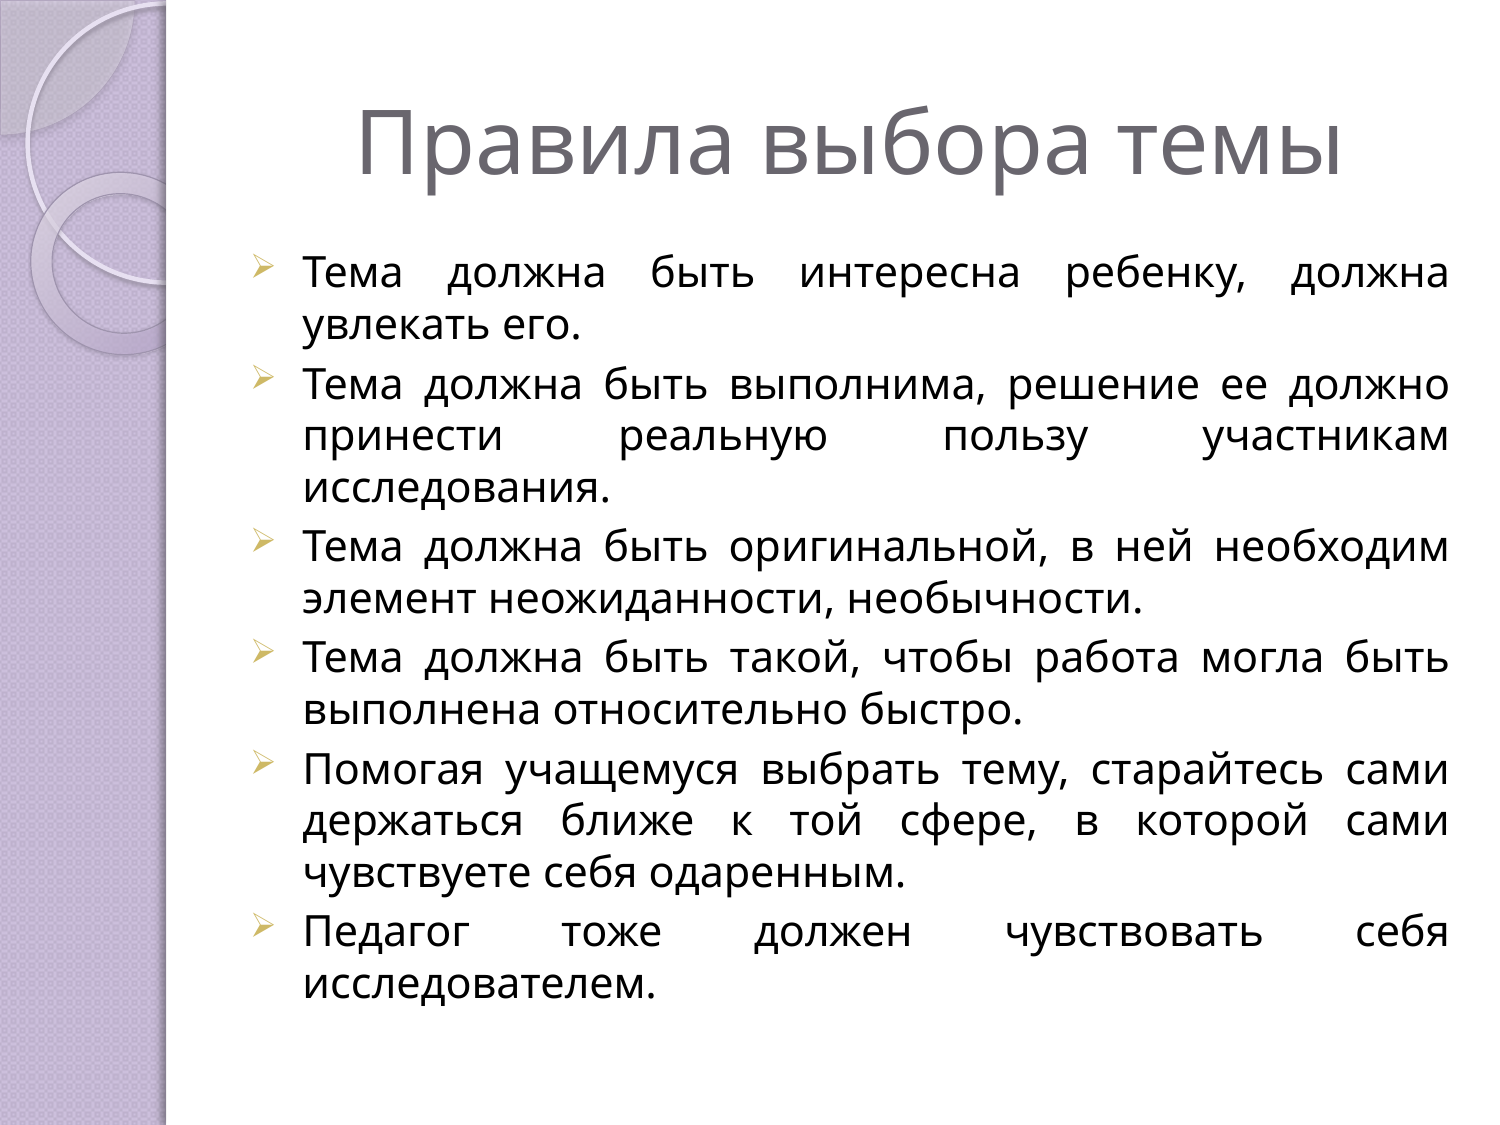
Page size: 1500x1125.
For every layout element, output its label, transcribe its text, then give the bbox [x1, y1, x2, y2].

title Правила выбора темы [235, 45, 1466, 233]
list Тема должна быть интересна ребенку, должна увлекать его. Тема должна быть выполнима, решение ее должно принести реальную пользу участникам исследования. Тема должна быть оригинальной, в ней необходим элемент неожиданности, необычности. Тема должна быть такой, чтобы работа могла быть выполнена относительно быстро. Помогая учащемуся выбрать тему, старайтесь сами держаться ближе к той сфере, в которой сами чувствуете себя одаренным. Педагог тоже должен чувствовать себя исследователем. [235, 237, 1466, 1025]
